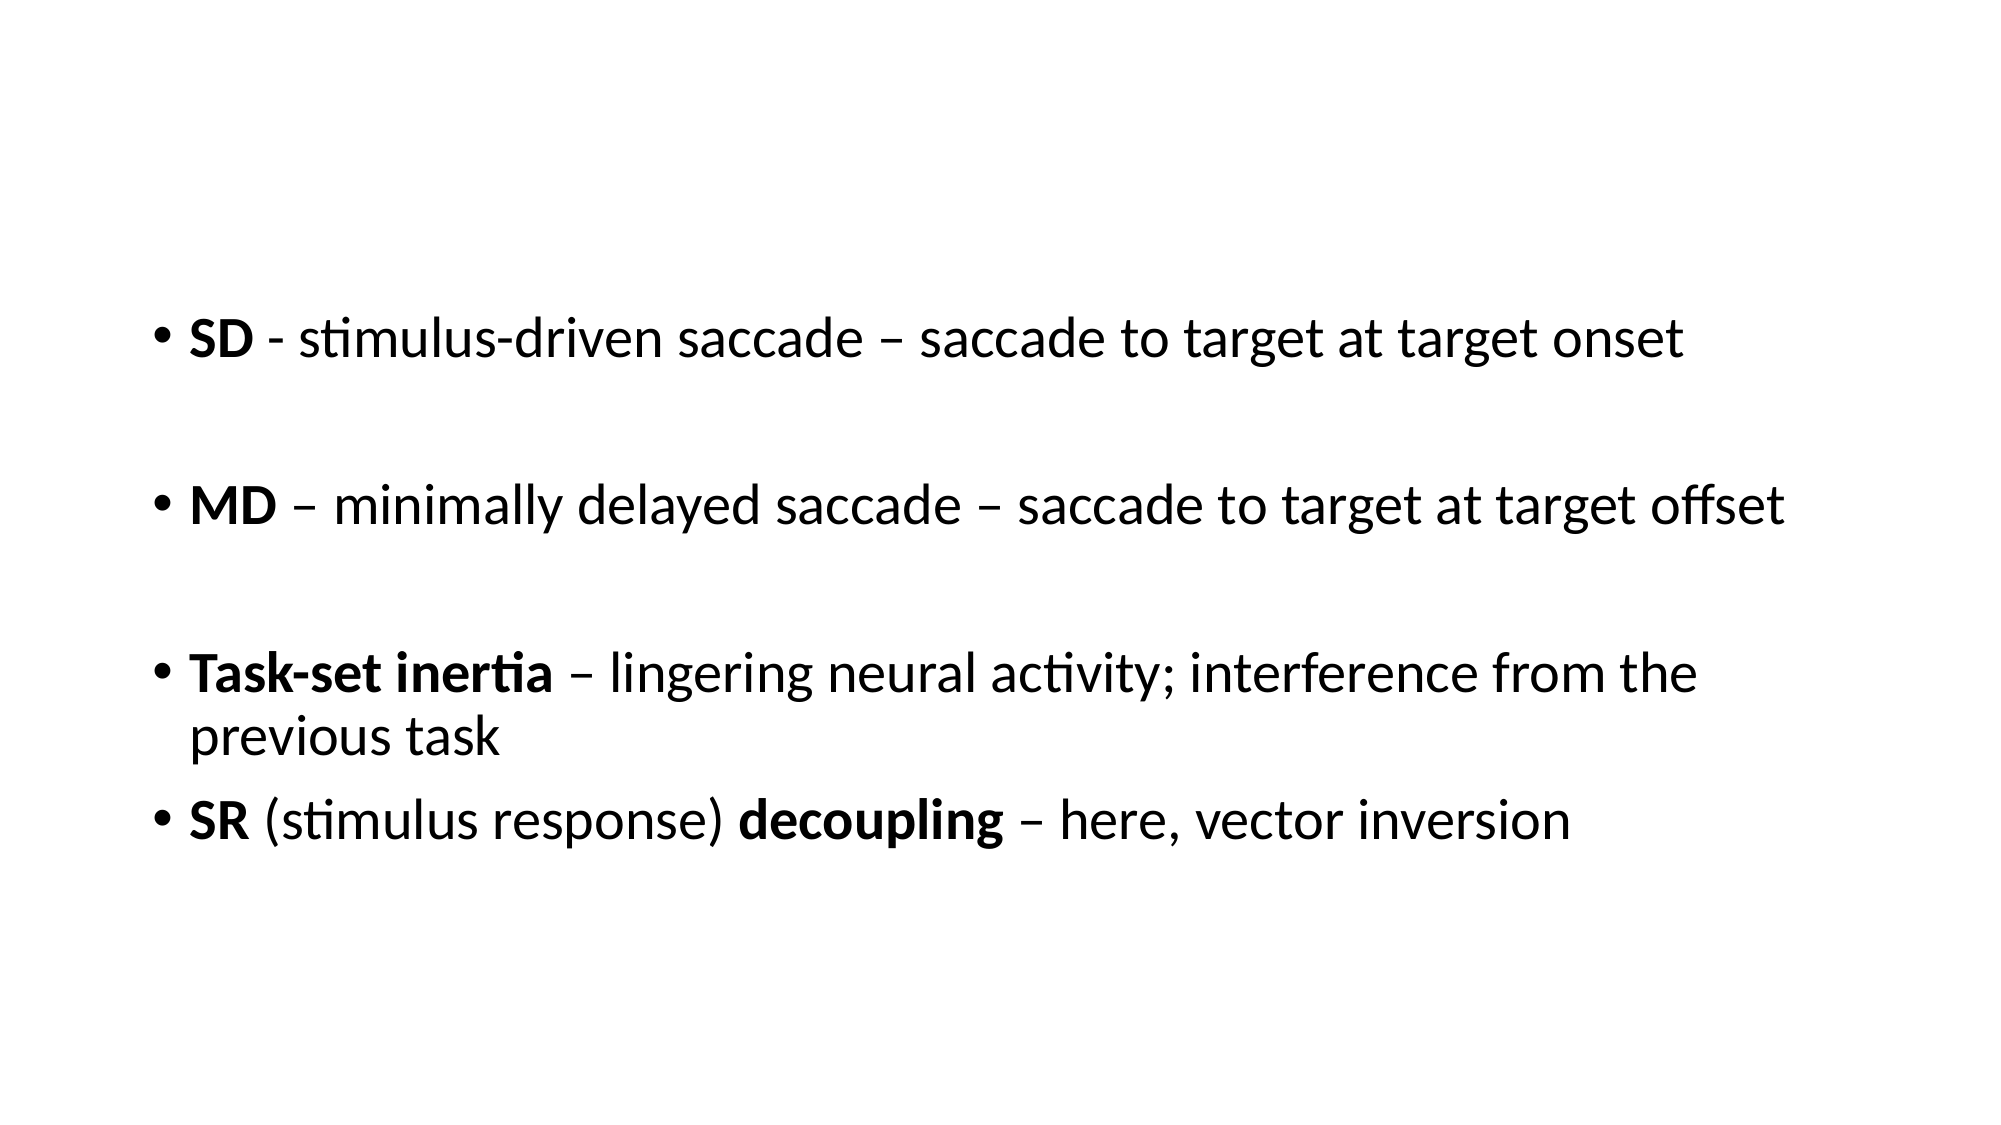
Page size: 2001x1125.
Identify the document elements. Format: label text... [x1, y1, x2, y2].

list SD - stimulus-driven saccade – saccade to target at target onset MD – minimally delayed saccade – saccade to target at target offset Task-set inertia – lingering neural activity; interference from the previous task SR (stimulus response) decoupling – here, vector inversion [137, 299, 1863, 1014]
